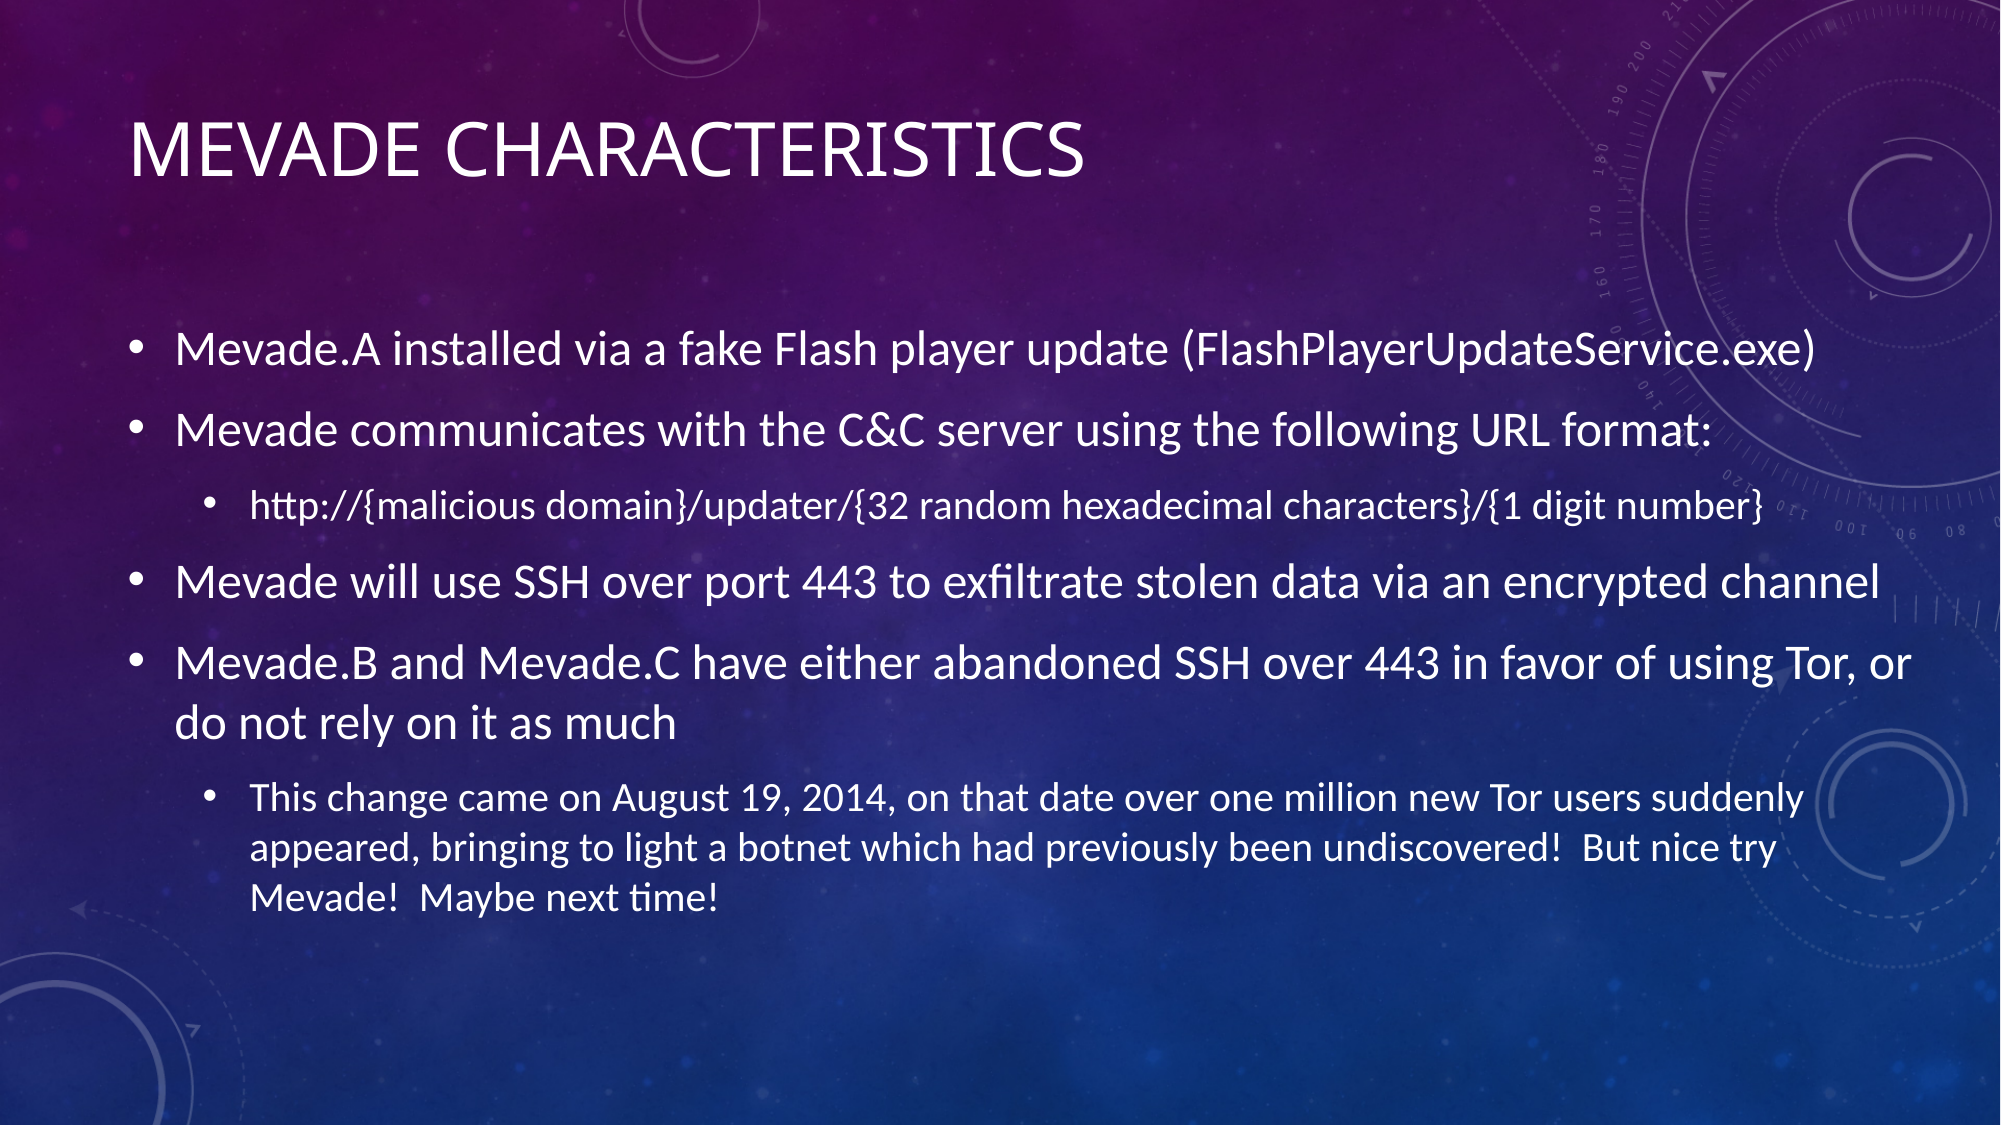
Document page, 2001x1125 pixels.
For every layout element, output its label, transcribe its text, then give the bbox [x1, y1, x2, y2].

list Mevade.A installed via a fake Flash player update (FlashPlayerUpdateService.exe) Mevade communicates with the C&C server using the following URL format: http://{malicious domain}/updater/{32 random hexadecimal characters}/{1 digit number} Mevade will use SSH over port 443 to exfiltrate stolen data via an encrypted channel Mevade.B and Mevade.C have either abandoned SSH over 443 in favor of using Tor, or do not rely on it as much This change came on August 19, 2014, on that date over one million new Tor users suddenly appeared, bringing to light a botnet which had previously been undiscovered! But nice try Mevade! Maybe next time! [112, 286, 1942, 950]
picture [0, 0, 2001, 1125]
title MEVADE Characteristics [112, 72, 1775, 220]
